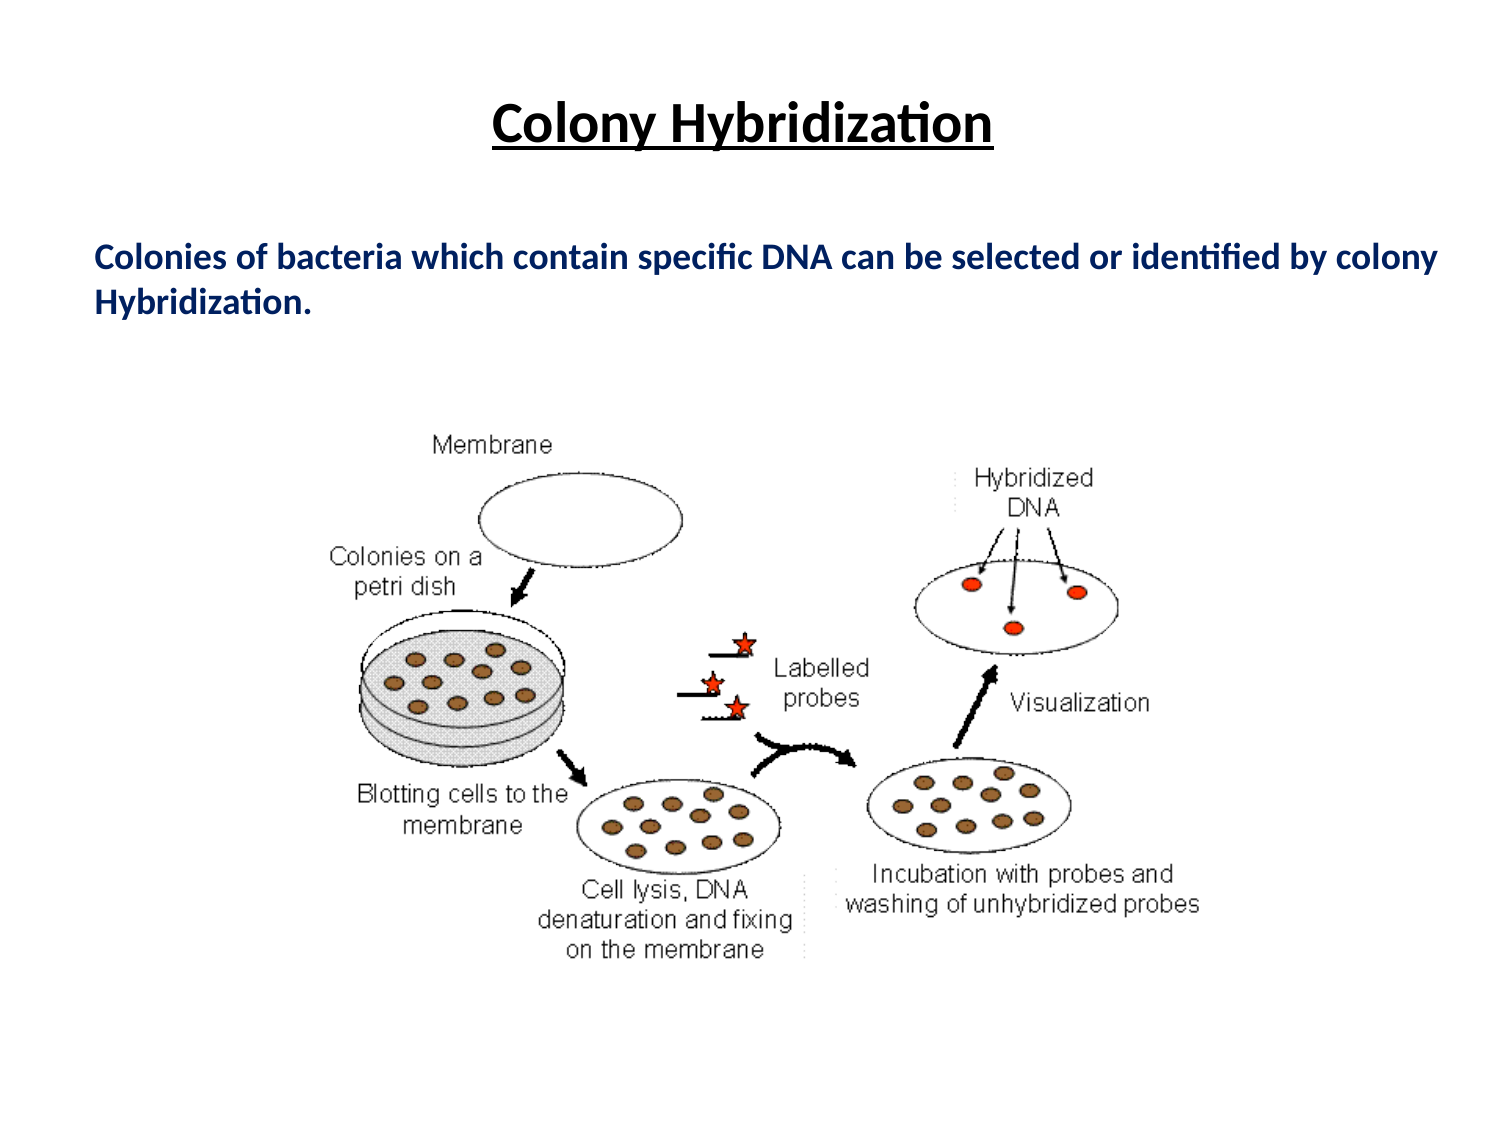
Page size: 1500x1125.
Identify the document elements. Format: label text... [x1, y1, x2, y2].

picture [312, 424, 1213, 971]
text_box Colony Hybridization [477, 76, 1009, 162]
text_box Colonies of bacteria which contain specific DNA can be selected or identified by colony Hybridization. [79, 224, 1454, 330]
